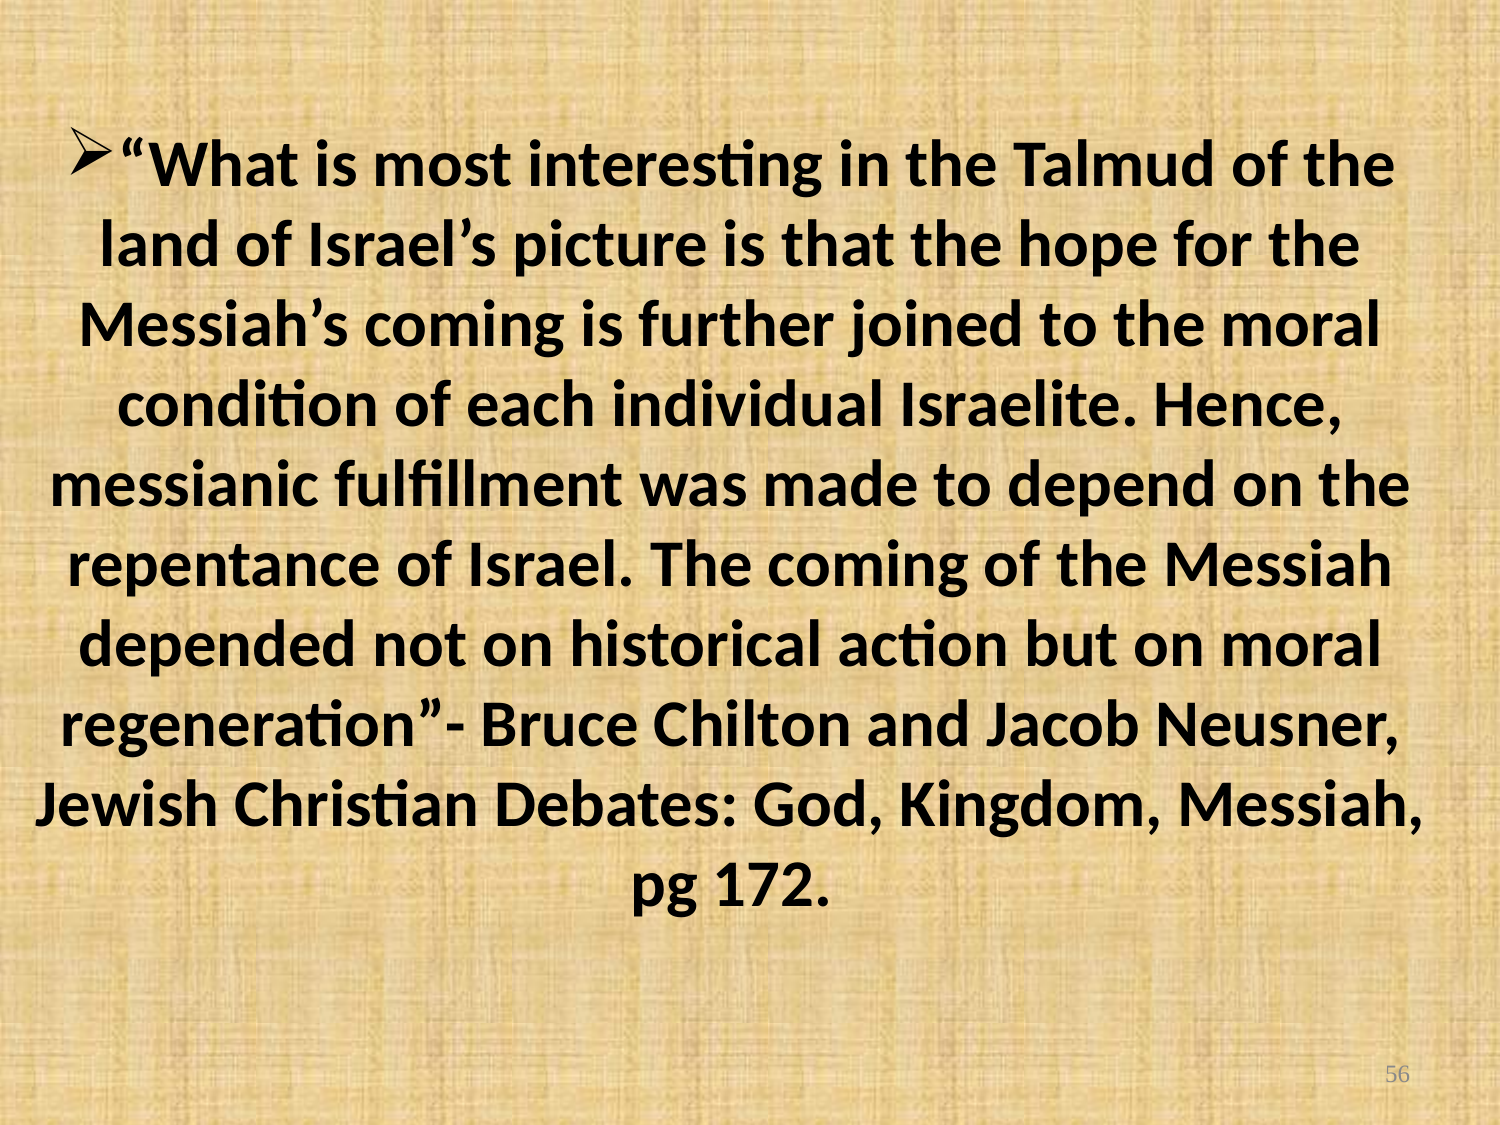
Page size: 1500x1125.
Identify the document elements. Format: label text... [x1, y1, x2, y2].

text_box 56 [1074, 1042, 1425, 1103]
picture [0, 0, 1500, 1125]
text_box “What is most interesting in the Talmud of the land of Israel’s picture is that the hope for the Messiah’s coming is further joined to the moral condition of each individual Israelite. Hence, messianic fulfillment was made to depend on the repentance of Israel. The coming of the Messiah depended not on historical action but on moral regeneration”- Bruce Chilton and Jacob Neusner, Jewish Christian Debates: God, Kingdom, Messiah, pg 172. [0, 112, 1463, 855]
